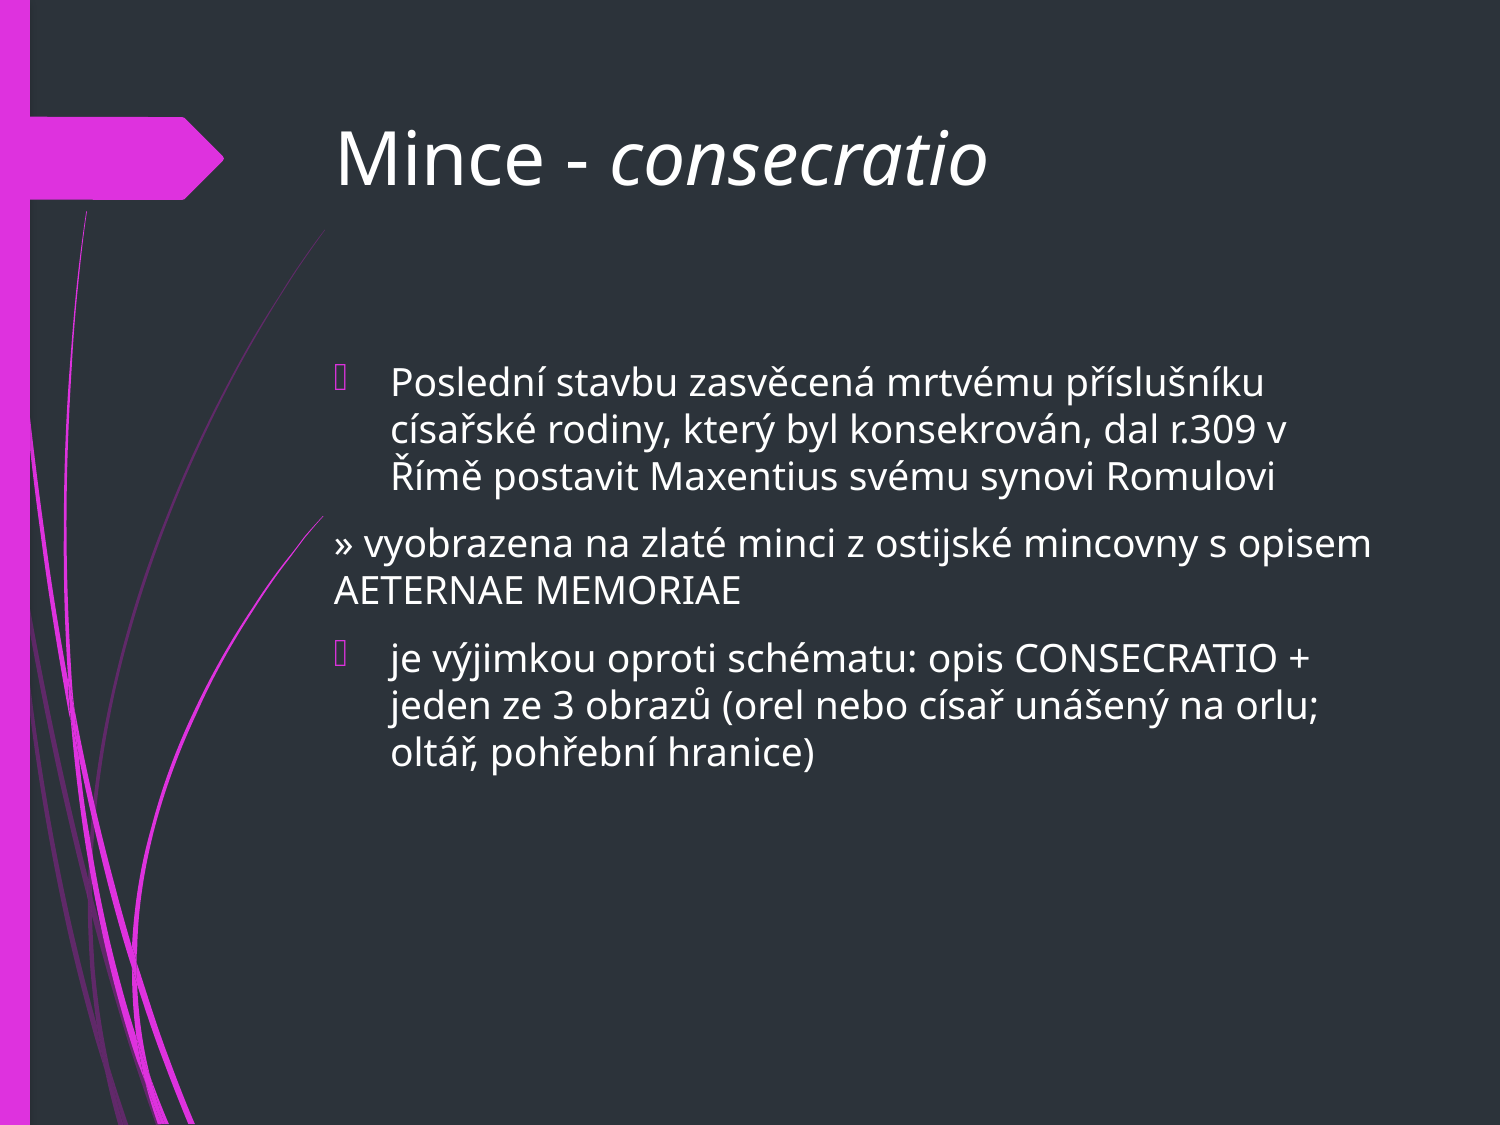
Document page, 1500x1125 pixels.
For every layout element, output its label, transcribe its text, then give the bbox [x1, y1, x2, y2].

list Poslední stavbu zasvěcená mrtvému příslušníku císařské rodiny, který byl konsekrován, dal r.309 v Římě postavit Maxentius svému synovi Romulovi » vyobrazena na zlaté minci z ostijské mincovny s opisem AETERNAE MEMORIAE je výjimkou oproti schématu: opis CONSECRATIO + jeden ze 3 obrazů (orel nebo císař unášený na orlu; oltář, pohřební hranice) [318, 350, 1400, 970]
title Mince - consecratio [319, 102, 1400, 313]
